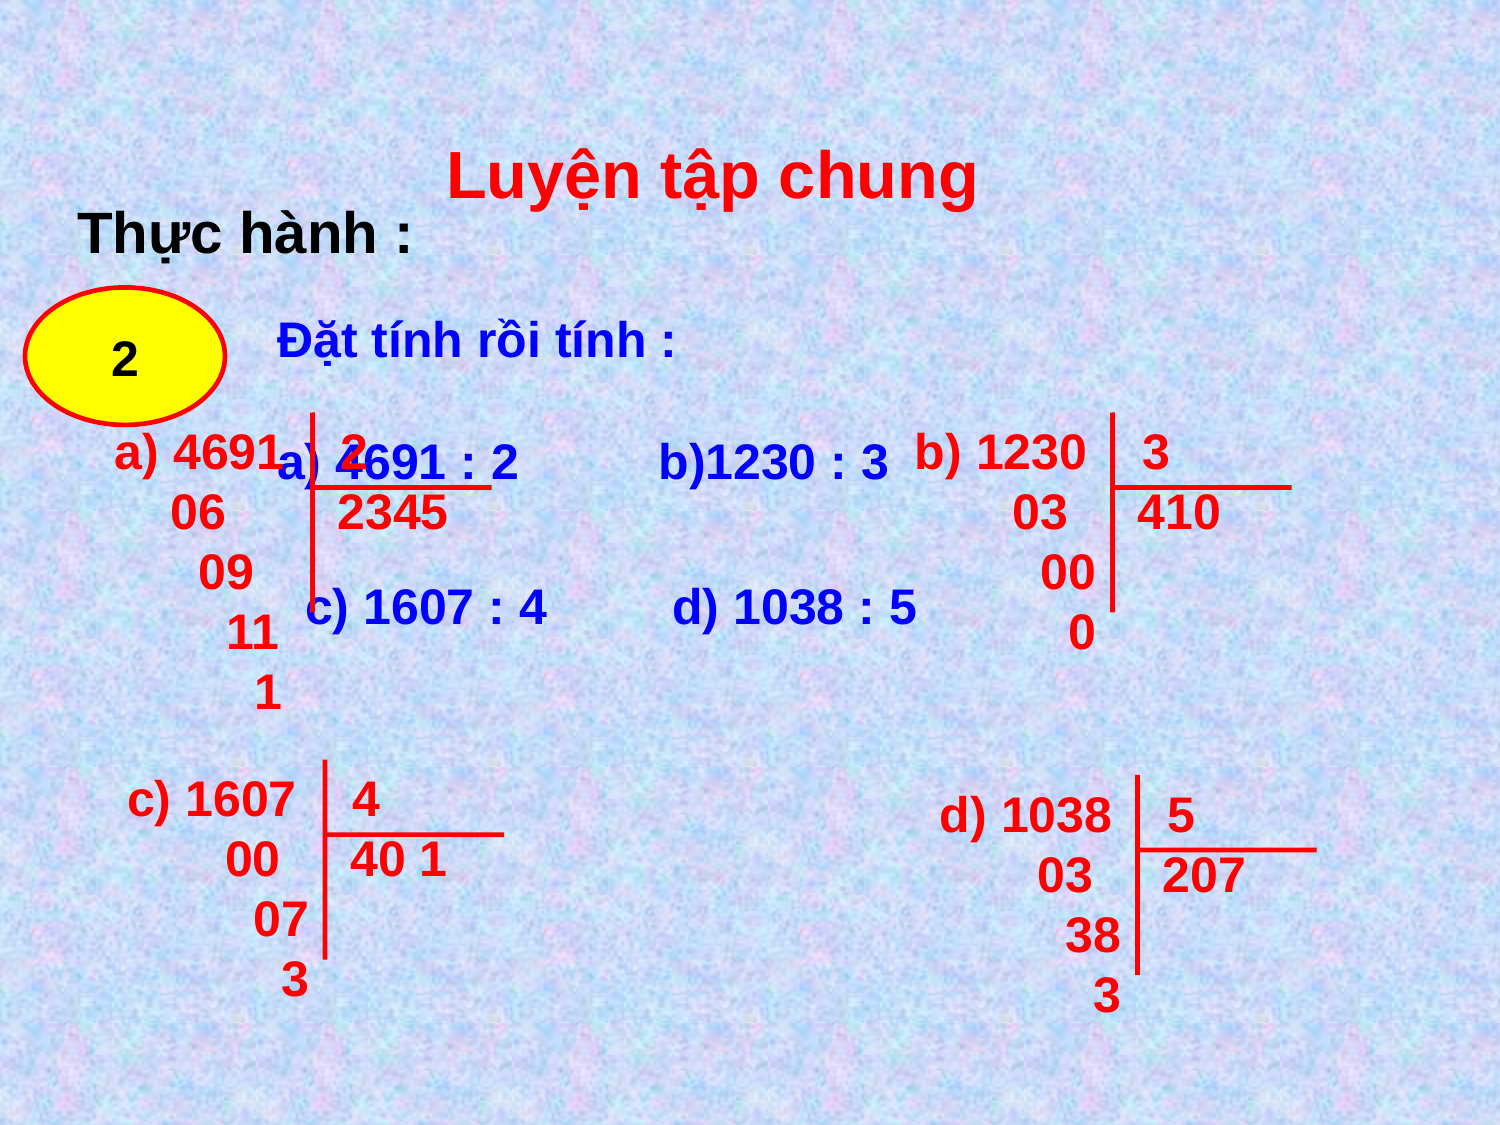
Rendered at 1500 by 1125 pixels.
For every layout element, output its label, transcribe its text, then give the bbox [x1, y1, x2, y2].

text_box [899, 412, 1376, 731]
text_box Thực hành : [62, 187, 463, 273]
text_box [24, 287, 888, 426]
text_box a) 4691 : 2 b)1230 : 3 c) 1607 : 4 d) 1038 : 5 [579, 422, 894, 642]
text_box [924, 774, 1401, 1094]
text_box Luyện tập chung [431, 124, 1057, 220]
picture [0, 0, 1500, 1125]
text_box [99, 412, 576, 731]
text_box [112, 759, 588, 1078]
